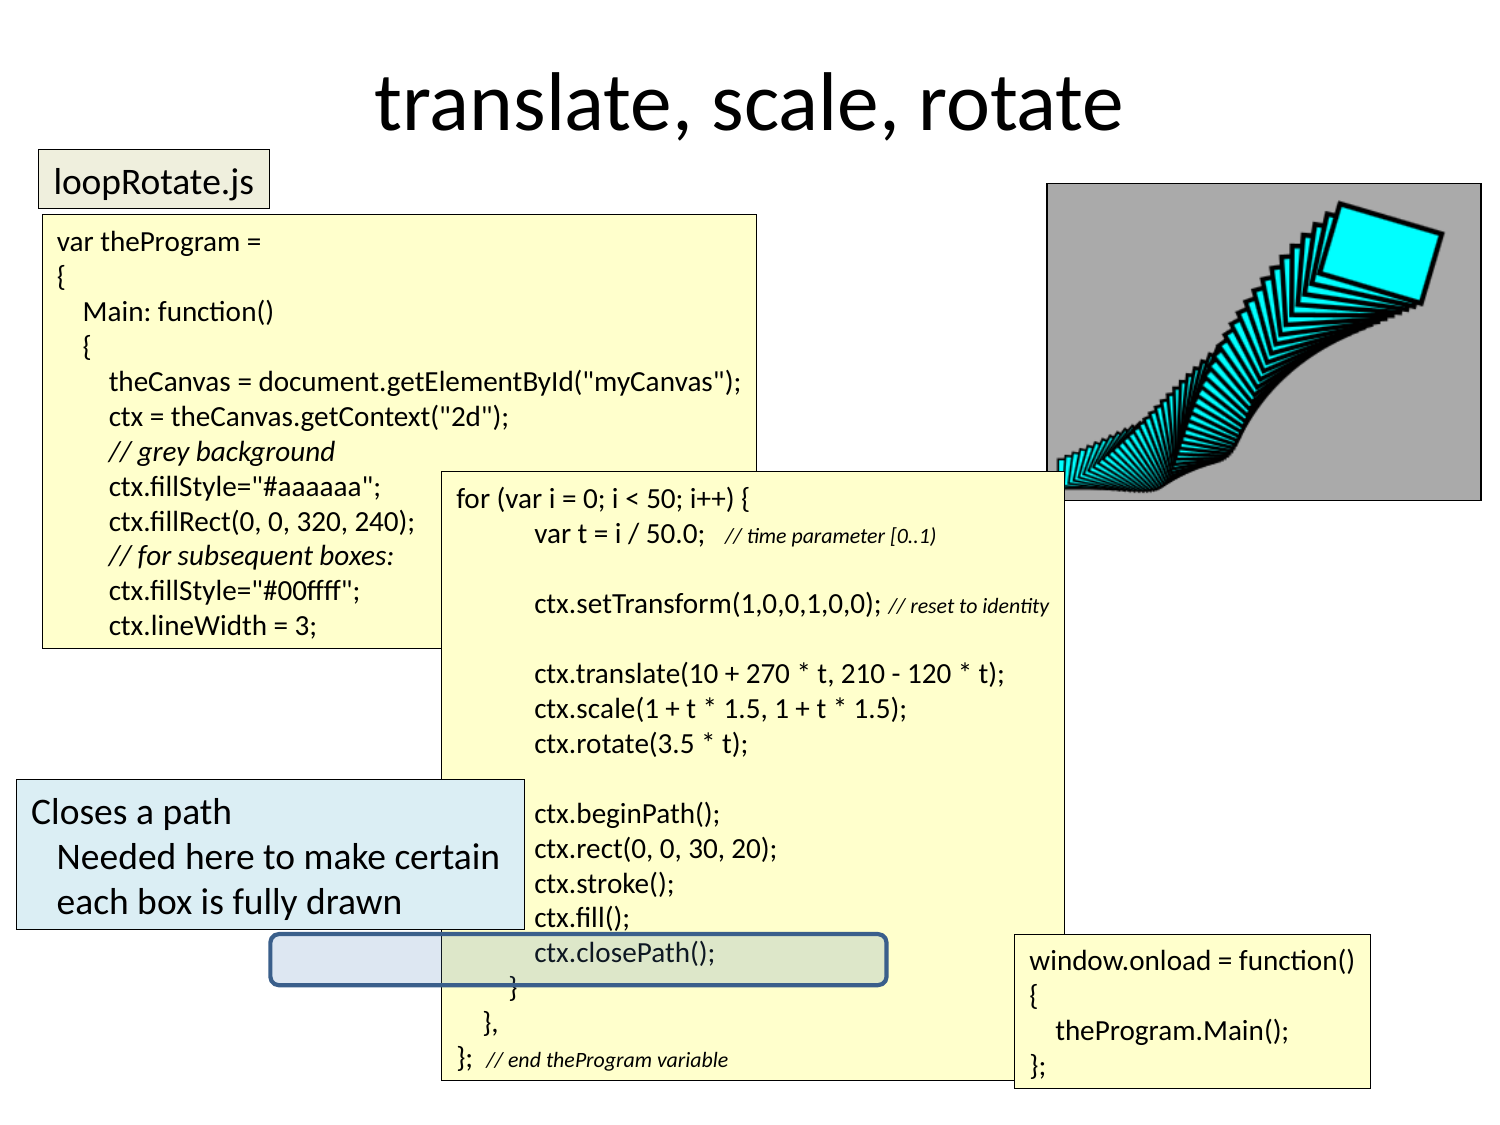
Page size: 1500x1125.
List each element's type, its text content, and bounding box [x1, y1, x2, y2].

text_box var theProgram = { Main: function() { theCanvas = document.getElementById("myCanvas"); ctx = theCanvas.getContext("2d"); // grey background ctx.fillStyle="#aaaaaa"; ctx.fillRect(0, 0, 320, 240); // for subsequent boxes: ctx.fillStyle="#00ffff"; ctx.lineWidth = 3; [42, 214, 757, 649]
title translate, scale, rotate [75, 45, 1425, 150]
text_box Closes a path Needed here to make certain each box is fully drawn [16, 779, 525, 930]
text_box loopRotate.js [38, 149, 270, 209]
picture [1047, 184, 1481, 501]
text_box for (var i = 0; i < 50; i++) { var t = i / 50.0; // time parameter [0..1) ctx.setTransform(1,0,0,1,0,0); // reset to identity ctx.translate(10 + 270 * t, 210 - 120 * t); ctx.scale(1 + t * 1.5, 1 + t * 1.5); ctx.rotate(3.5 * t); ctx.beginPath(); ctx.rect(0, 0, 30, 20); ctx.stroke(); ctx.fill(); ctx.closePath(); } }, }; // end theProgram variable [441, 471, 1065, 1081]
text_box [268, 931, 889, 988]
text_box window.onload = function() { theProgram.Main(); }; [1014, 934, 1371, 1089]
